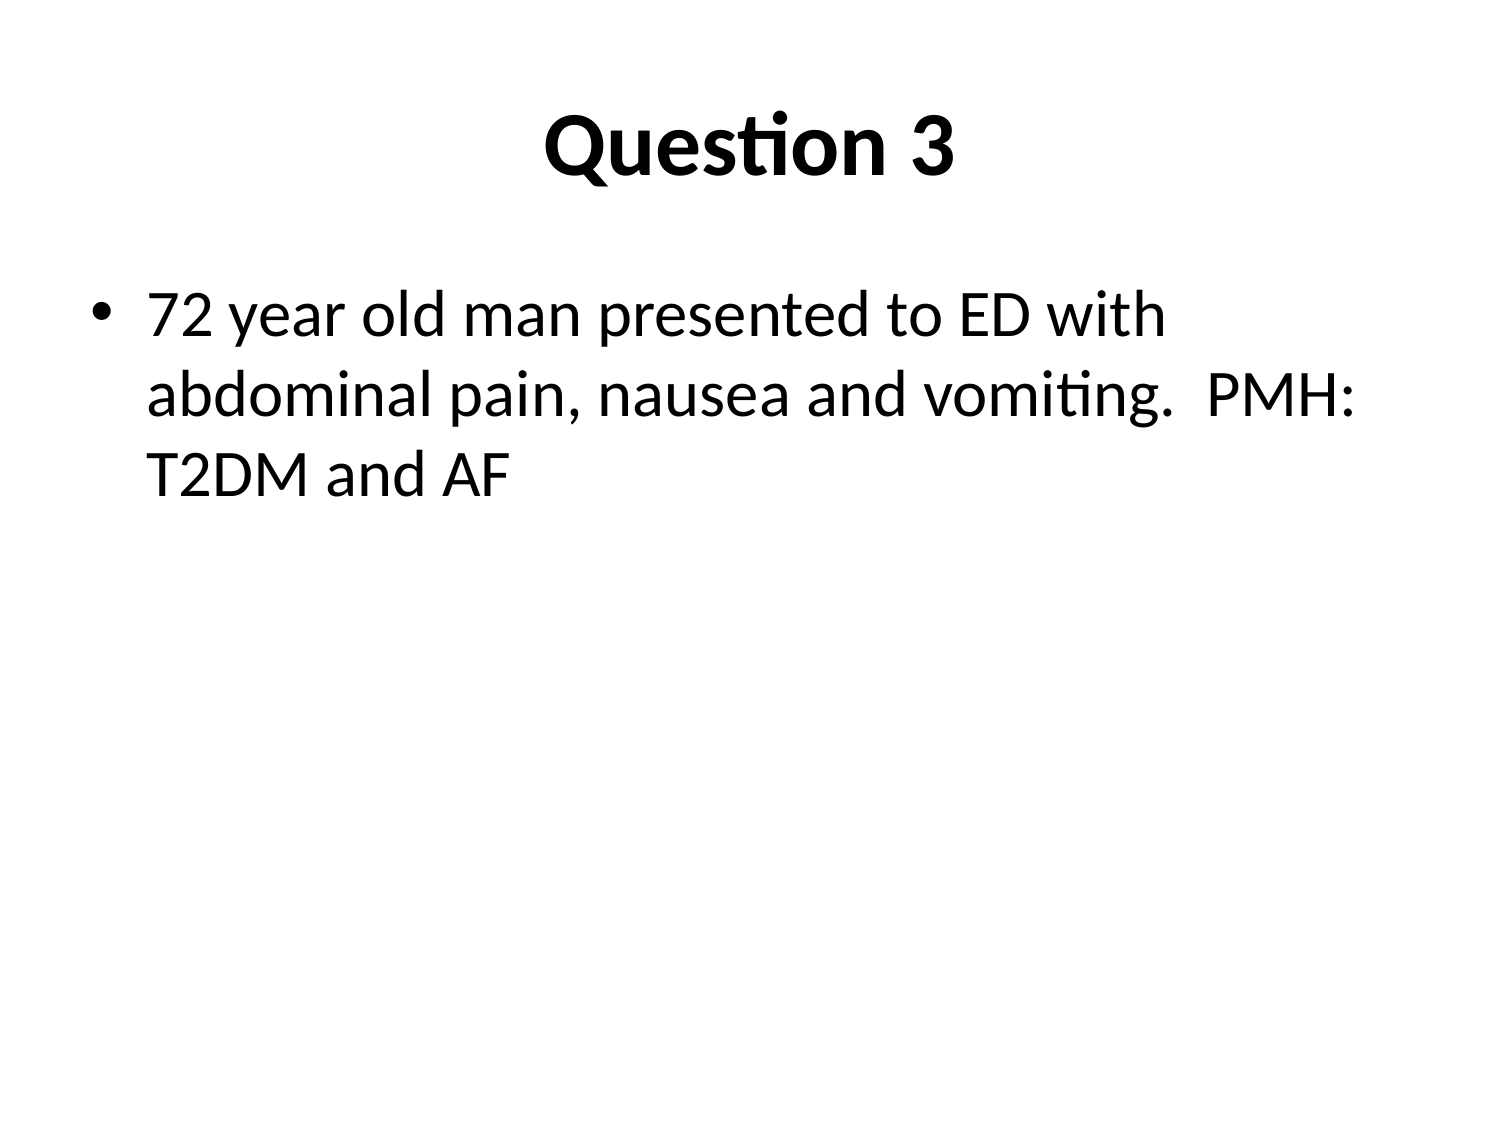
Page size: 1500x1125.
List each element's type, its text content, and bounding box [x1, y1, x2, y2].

title Question 3 [75, 45, 1425, 233]
list 72 year old man presented to ED with abdominal pain, nausea and vomiting. PMH: T2DM and AF [75, 262, 1425, 1005]
